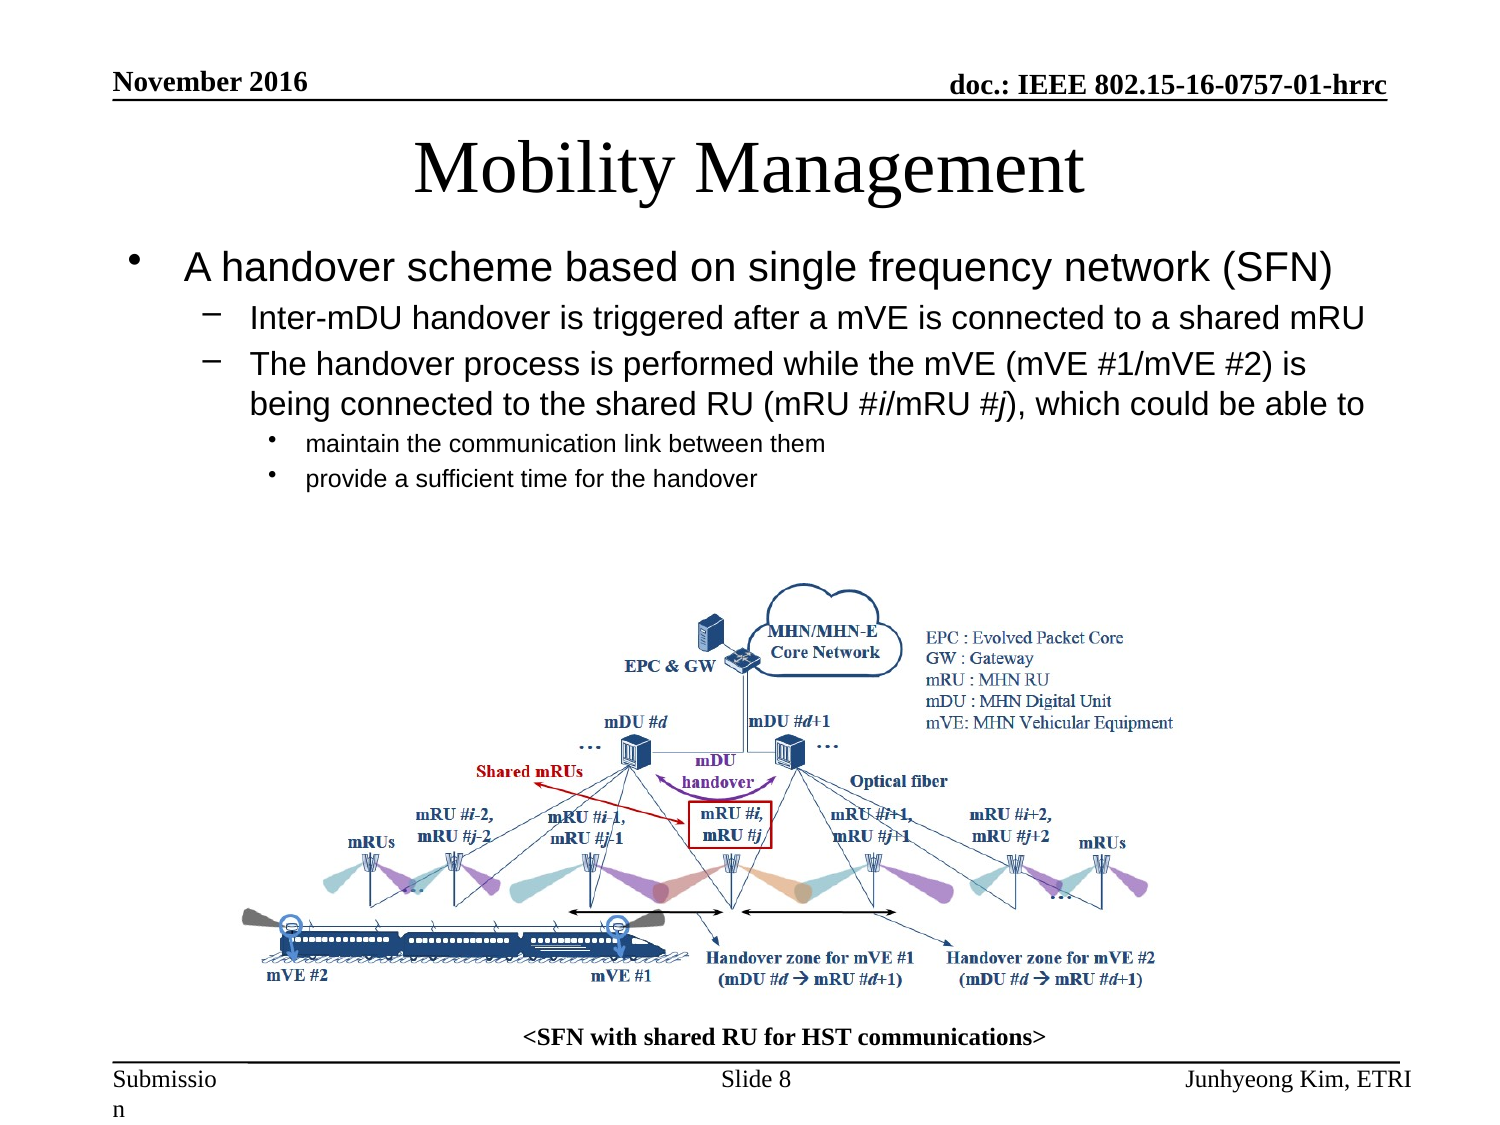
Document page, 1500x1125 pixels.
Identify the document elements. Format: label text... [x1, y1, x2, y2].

picture [237, 583, 1188, 1000]
slide_number Slide 8 [712, 1062, 800, 1093]
footer Junhyeong Kim, ETRI [900, 1062, 1413, 1093]
list A handover scheme based on single frequency network (SFN) Inter-mDU handover is triggered after a mVE is connected to a shared mRU The handover process is performed while the mVE (mVE #1/mVE #2) is being connected to the shared RU (mRU #i/mRU #j), which could be able to maintain the communication link between them provide a sufficient time for the handover [112, 231, 1388, 1000]
title Mobility Management [112, 112, 1388, 213]
text_box <SFN with shared RU for HST communications> [507, 1013, 1063, 1058]
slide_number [112, 62, 375, 98]
